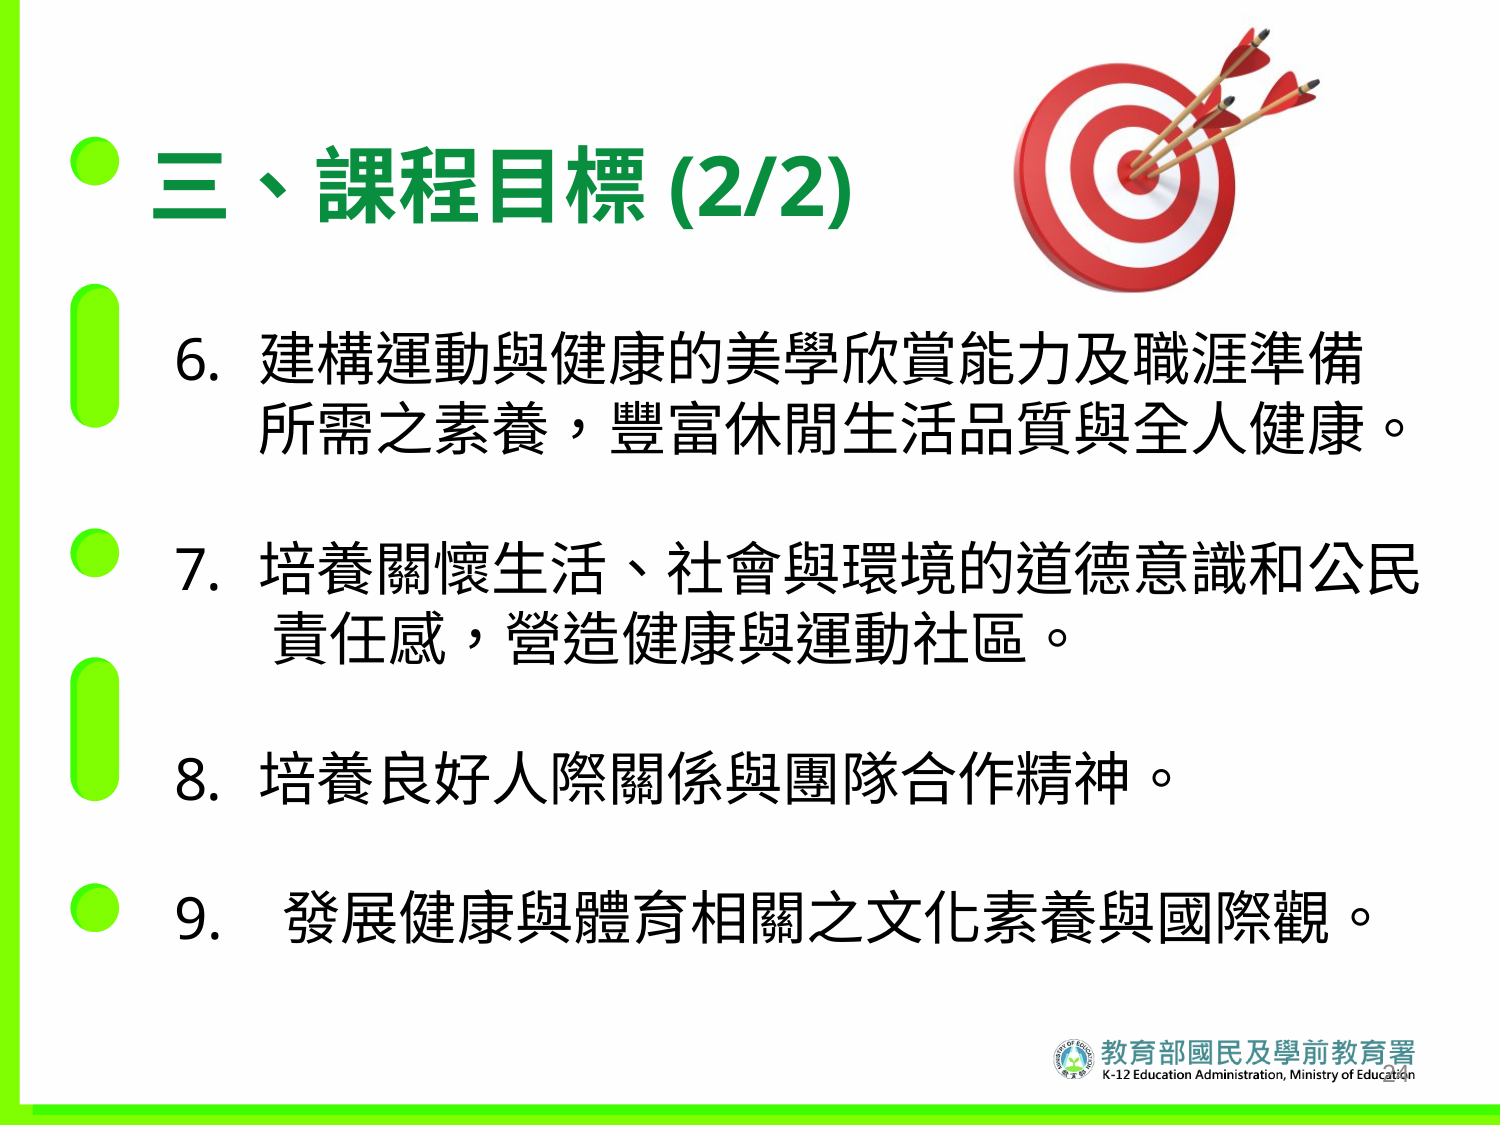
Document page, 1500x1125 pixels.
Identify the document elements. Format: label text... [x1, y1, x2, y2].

slide_number 23 [1074, 1042, 1425, 1103]
picture [0, 0, 1500, 1125]
text_box 三、課程目標(2/2) [133, 95, 939, 284]
text_box 建構運動與健康的美學欣賞能力及職涯準備 所需之素養，豐富休閒生活品質與全人健康。 培養關懷生活、社會與環境的道德意識和公民 責任感，營造健康與運動社區。 培養良好人際關係與團隊合作精神。 9. 發展健康與體育相關之文化素養與國際觀。 [159, 314, 1459, 959]
